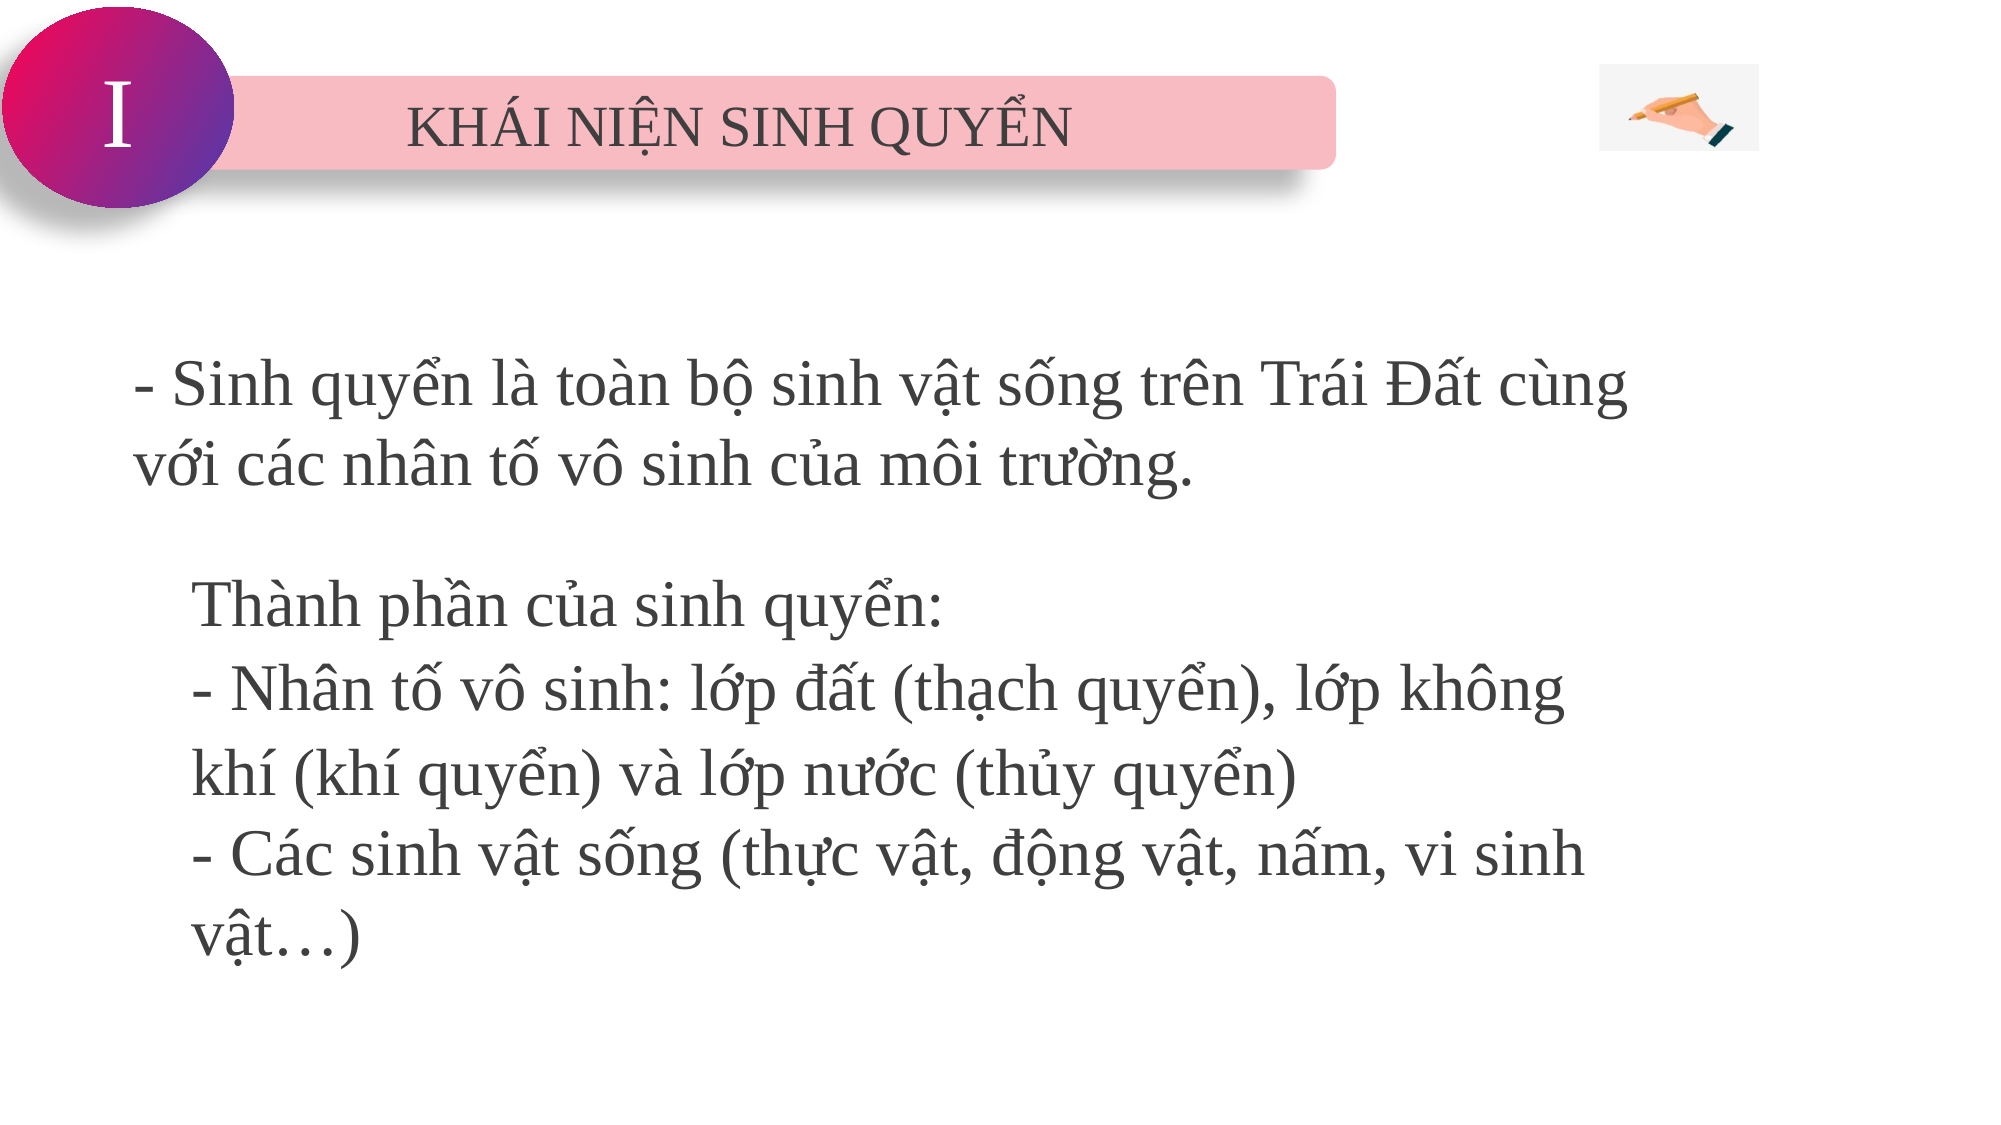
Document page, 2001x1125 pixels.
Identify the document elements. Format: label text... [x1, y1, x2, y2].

picture [1599, 64, 1759, 151]
text_box Thành phần của sinh quyển: - Nhân tố vô sinh: lớp đất (thạch quyển), lớp không khí (khí quyển) và lớp nước (thủy quyển) - Các sinh vật sống (thực vật, động vật, nấm, vi sinh vật…) [176, 547, 1635, 977]
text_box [2, 7, 1337, 208]
text_box - Sinh quyển là toàn bộ sinh vật sống trên Trái Đất cùng với các nhân tố vô sinh của môi trường. [118, 331, 1731, 506]
